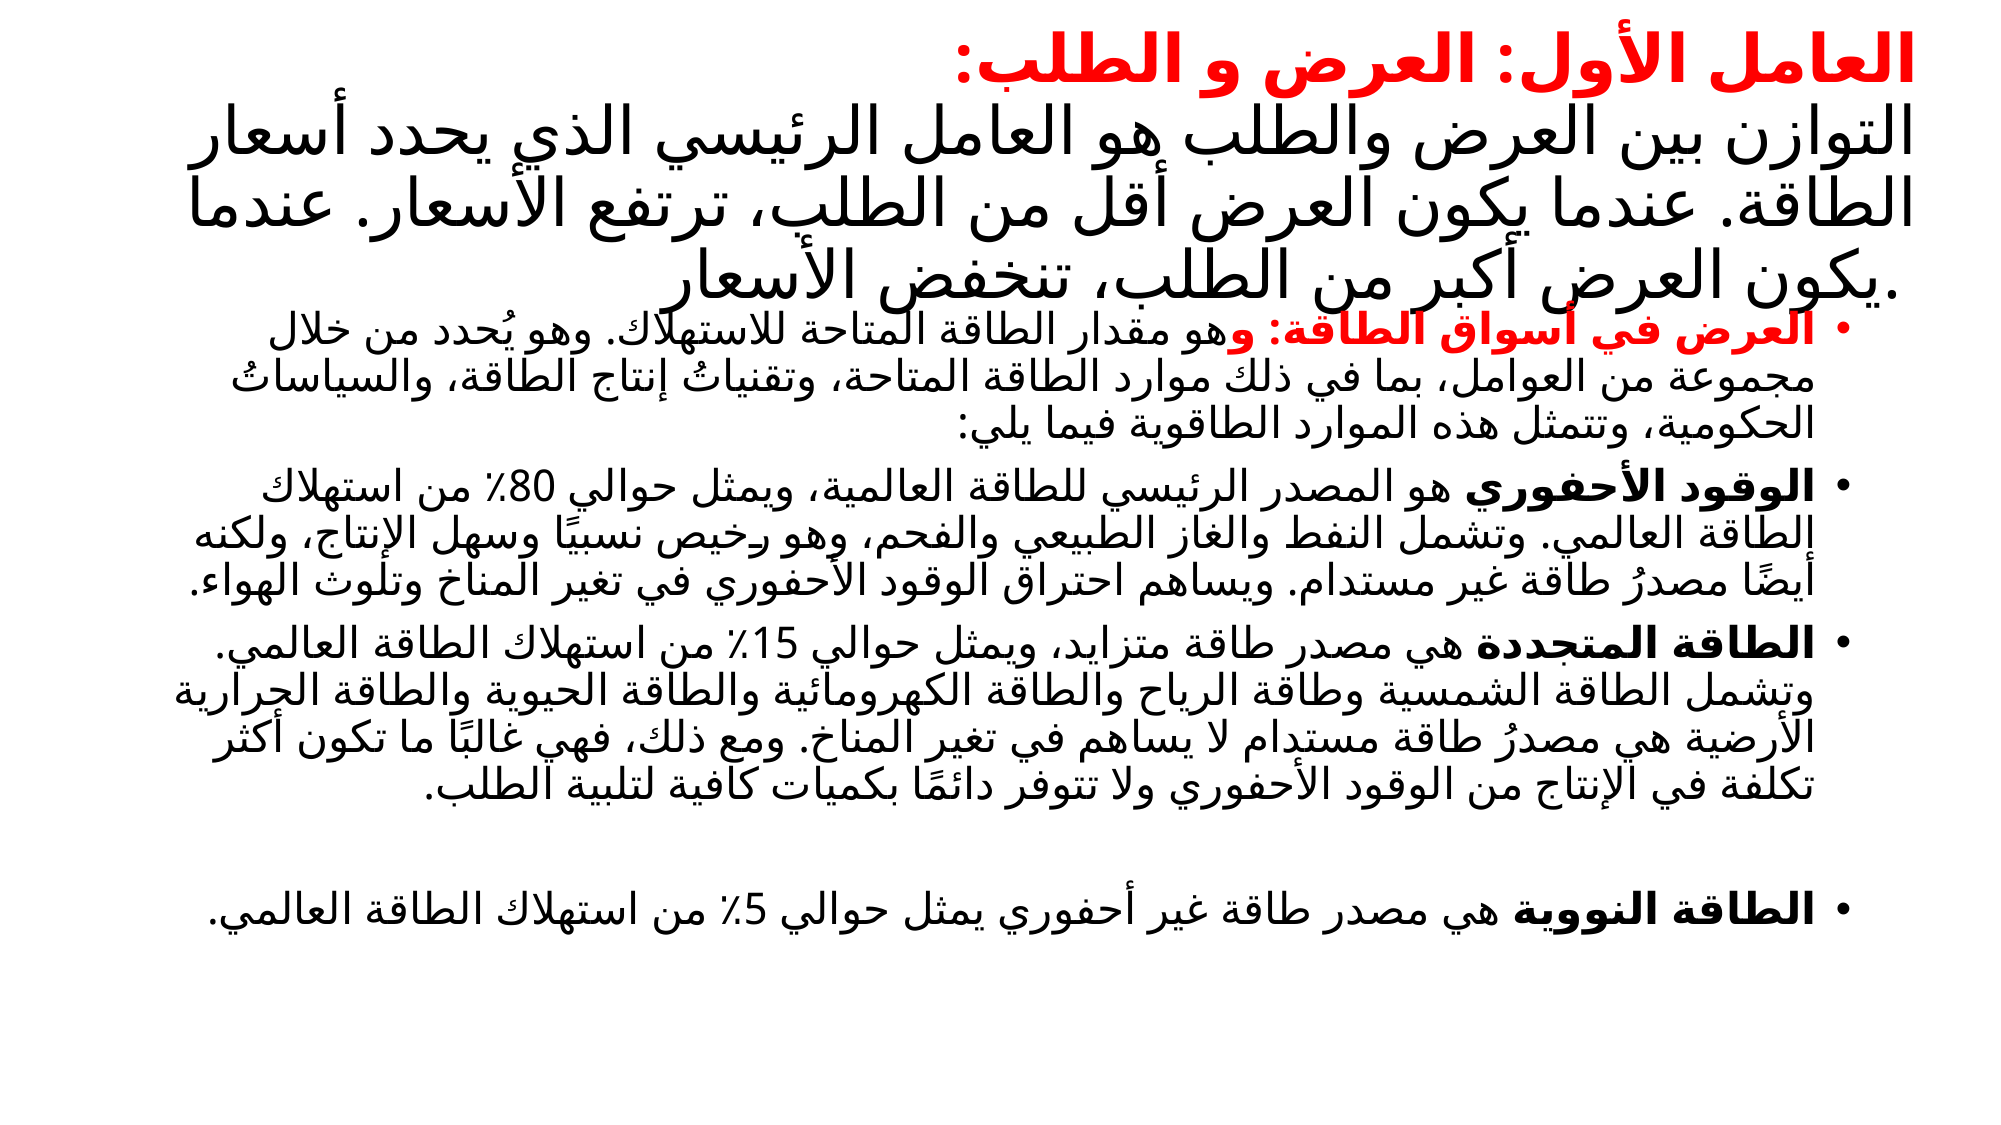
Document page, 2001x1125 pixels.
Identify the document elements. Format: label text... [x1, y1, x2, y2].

list العرض في أسواق الطاقة: وهو مقدار الطاقة المتاحة للاستهلاك. وهو يُحدد من خلال مجموعة من العوامل، بما في ذلك موارد الطاقة المتاحة، وتقنياتُ إنتاج الطاقة، والسياساتُ الحكومية، وتتمثل هذه الموارد الطاقوية فيما يلي: الوقود الأحفوري هو المصدر الرئيسي للطاقة العالمية، ويمثل حوالي 80٪ من استهلاك الطاقة العالمي. وتشمل النفط والغاز الطبيعي والفحم، وهو رخيص نسبيًا وسهل الإنتاج، ولكنه أيضًا مصدرُ طاقة غير مستدام. ويساهم احتراق الوقود الأحفوري في تغير المناخ وتلوث الهواء. الطاقة المتجددة هي مصدر طاقة متزايد، ويمثل حوالي 15٪ من استهلاك الطاقة العالمي. وتشمل الطاقة الشمسية وطاقة الرياح والطاقة الكهرومائية والطاقة الحيوية والطاقة الحرارية الأرضية هي مصدرُ طاقة مستدام لا يساهم في تغير المناخ. ومع ذلك، فهي غالبًا ما تكون أكثر تكلفة في الإنتاج من الوقود الأحفوري ولا تتوفر دائمًا بكميات كافية لتلبية الطلب. الطاقة النووية هي مصدر طاقة غير أحفوري يمثل حوالي 5٪ من استهلاك الطاقة العالمي. [137, 299, 1863, 1014]
title العامل الأول: العرض و الطلب: التوازن بين العرض والطلب هو العامل الرئيسي الذي يحدد أسعار الطاقة. عندما يكون العرض أقل من الطلب، ترتفع الأسعار. عندما يكون العرض أكبر من الطلب، تنخفض الأسعار. [64, 59, 1934, 278]
